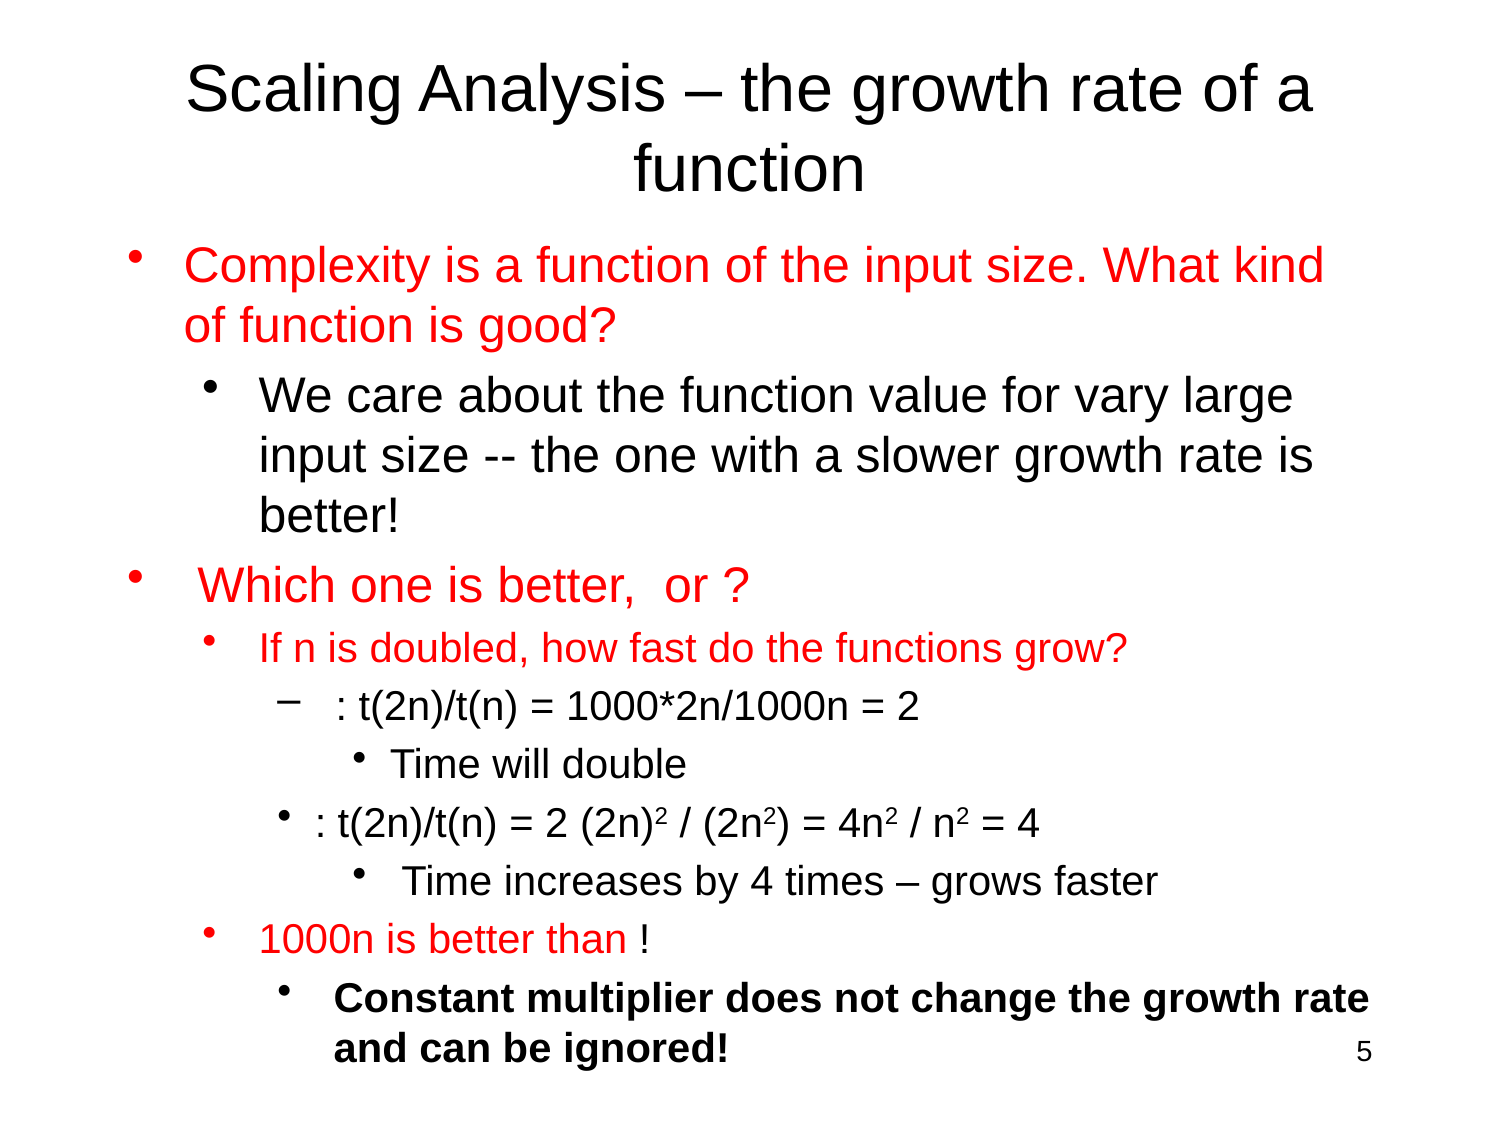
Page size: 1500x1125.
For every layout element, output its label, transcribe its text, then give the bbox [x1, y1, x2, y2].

text_box 5 [1074, 1024, 1388, 1100]
title Scaling Analysis – the growth rate of a function [112, 62, 1388, 188]
